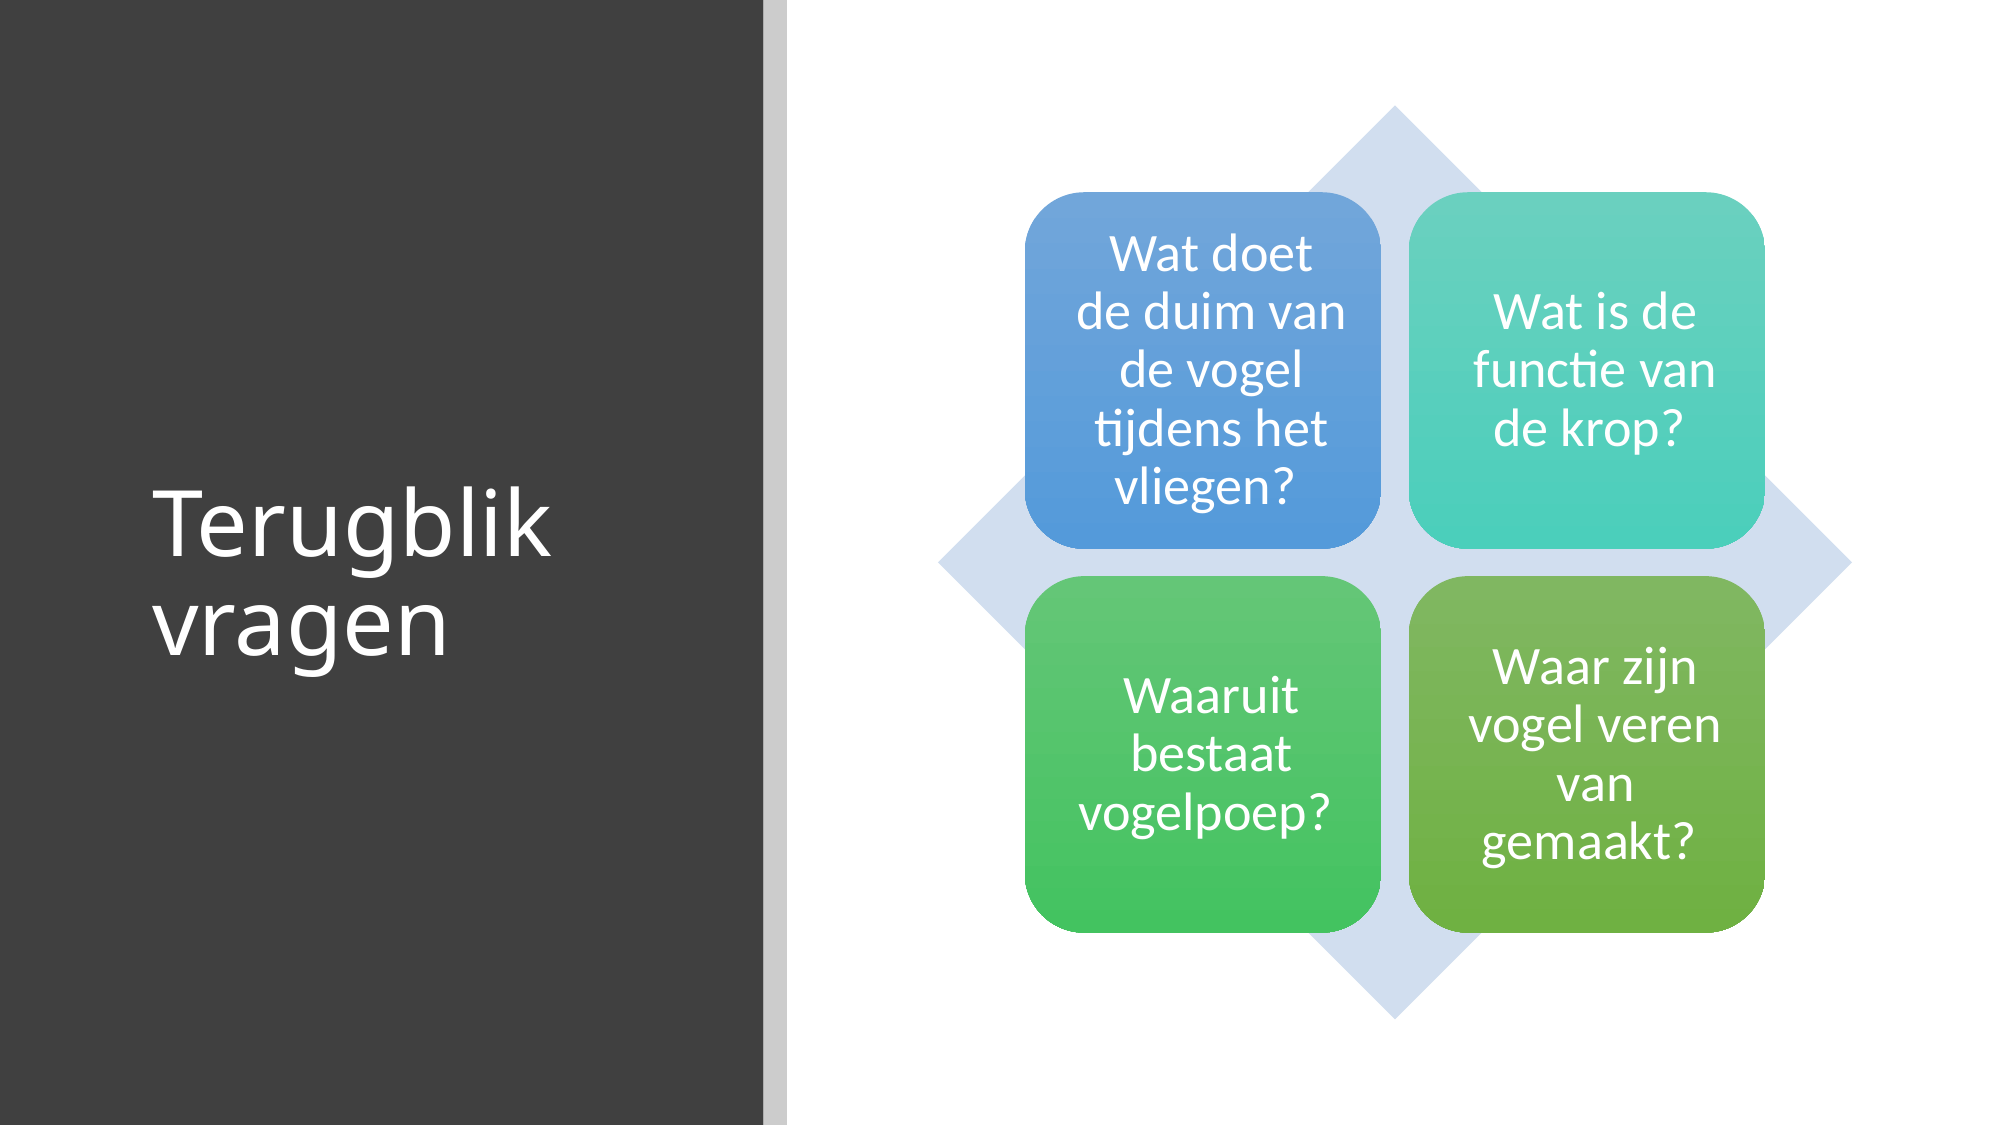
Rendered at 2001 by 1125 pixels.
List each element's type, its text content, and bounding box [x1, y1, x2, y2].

text_box [762, 0, 788, 1125]
text_box [0, 0, 762, 1125]
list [895, 105, 1895, 1020]
title Terugblik vragen [137, 133, 685, 1020]
